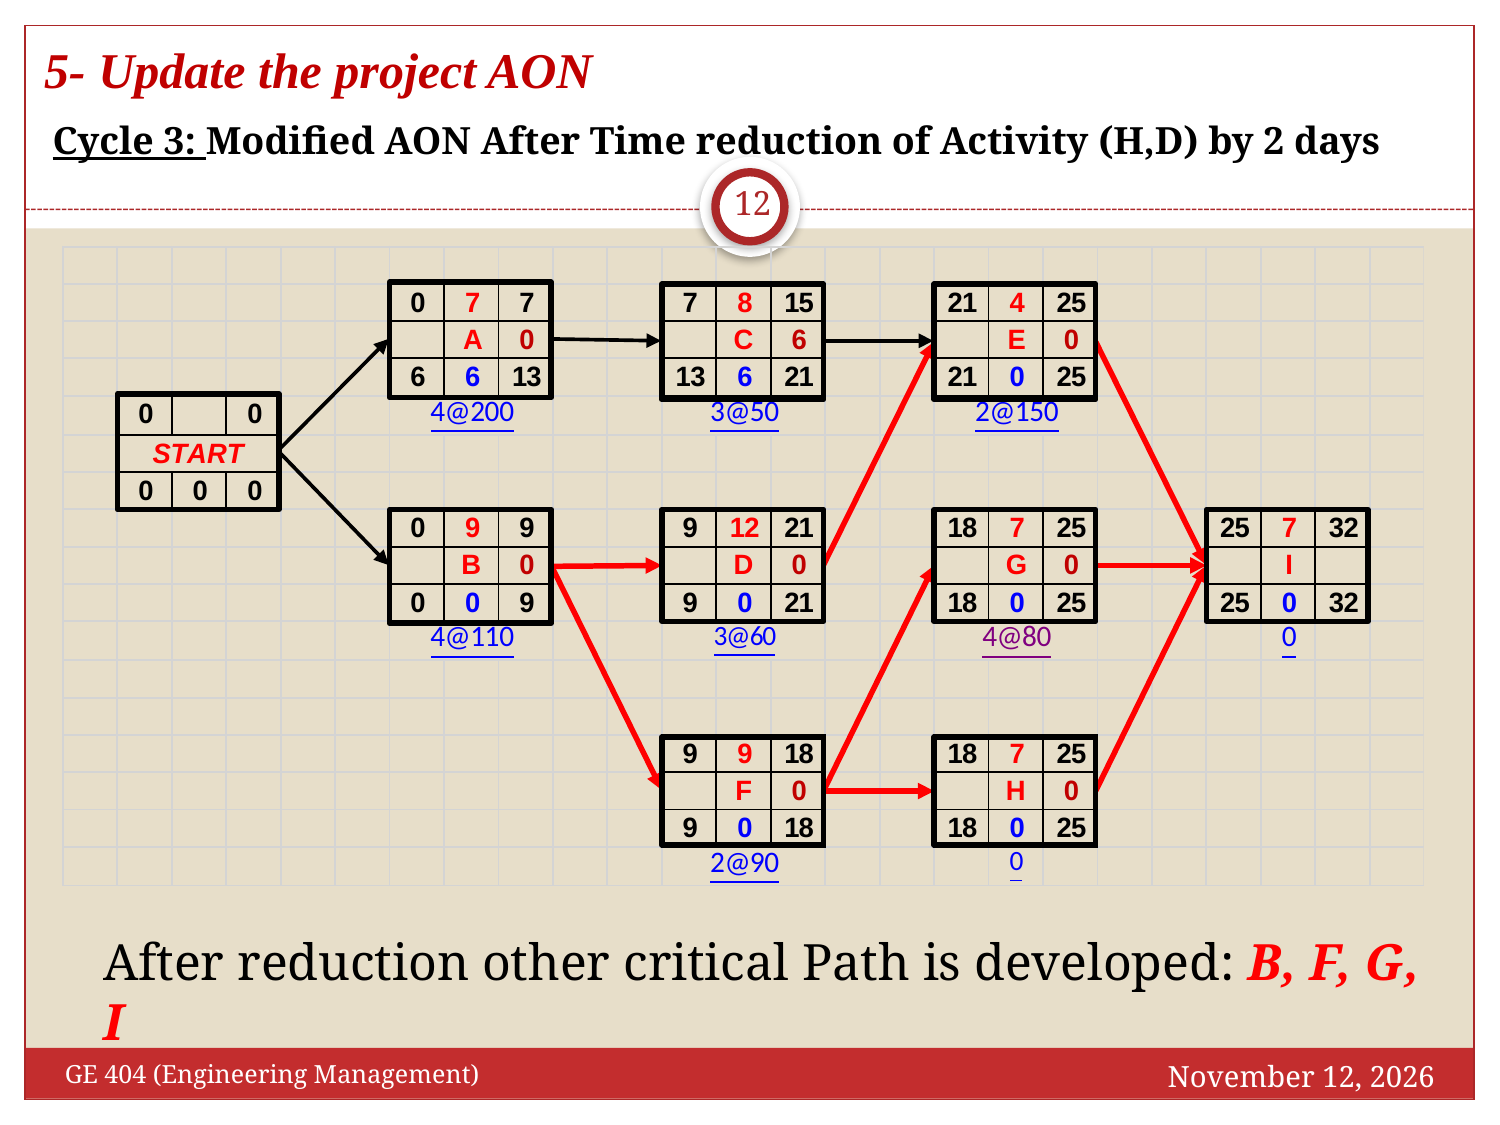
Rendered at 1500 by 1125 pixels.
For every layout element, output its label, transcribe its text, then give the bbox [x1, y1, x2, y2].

footer GE 404 (Engineering Management) [50, 1051, 638, 1112]
text_box After reduction other critical Path is developed: B, F, G, I [88, 923, 1450, 1058]
text_box 5- Update the project AON [29, 30, 1399, 106]
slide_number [950, 1058, 1450, 1111]
picture [61, 245, 1426, 888]
text_box Cycle 3: Modified AON After Time reduction of Activity (H,D) by 2 days [37, 109, 1450, 170]
slide_number 12 [715, 170, 791, 241]
